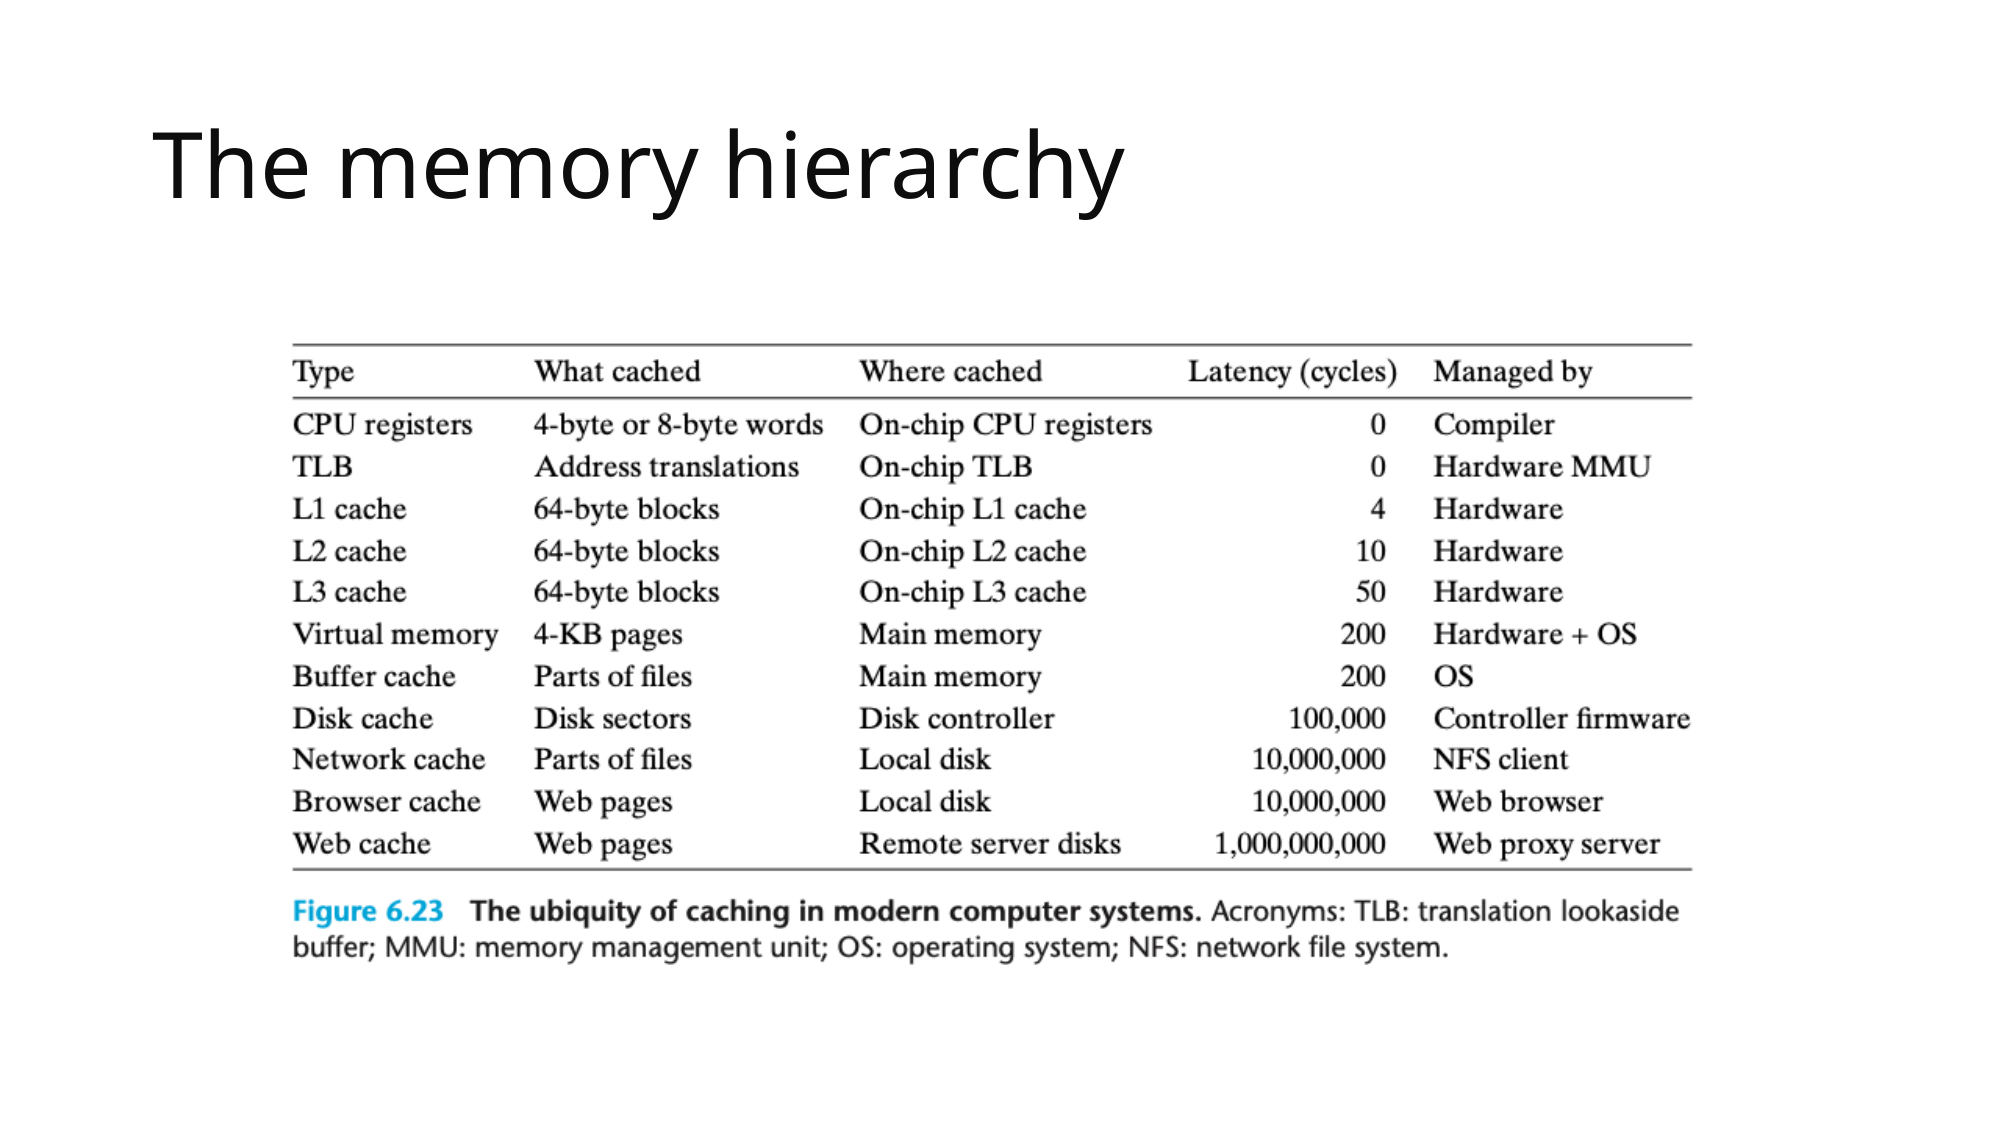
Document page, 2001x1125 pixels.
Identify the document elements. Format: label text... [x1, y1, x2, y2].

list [274, 322, 1726, 990]
title The memory hierarchy [137, 59, 1863, 278]
